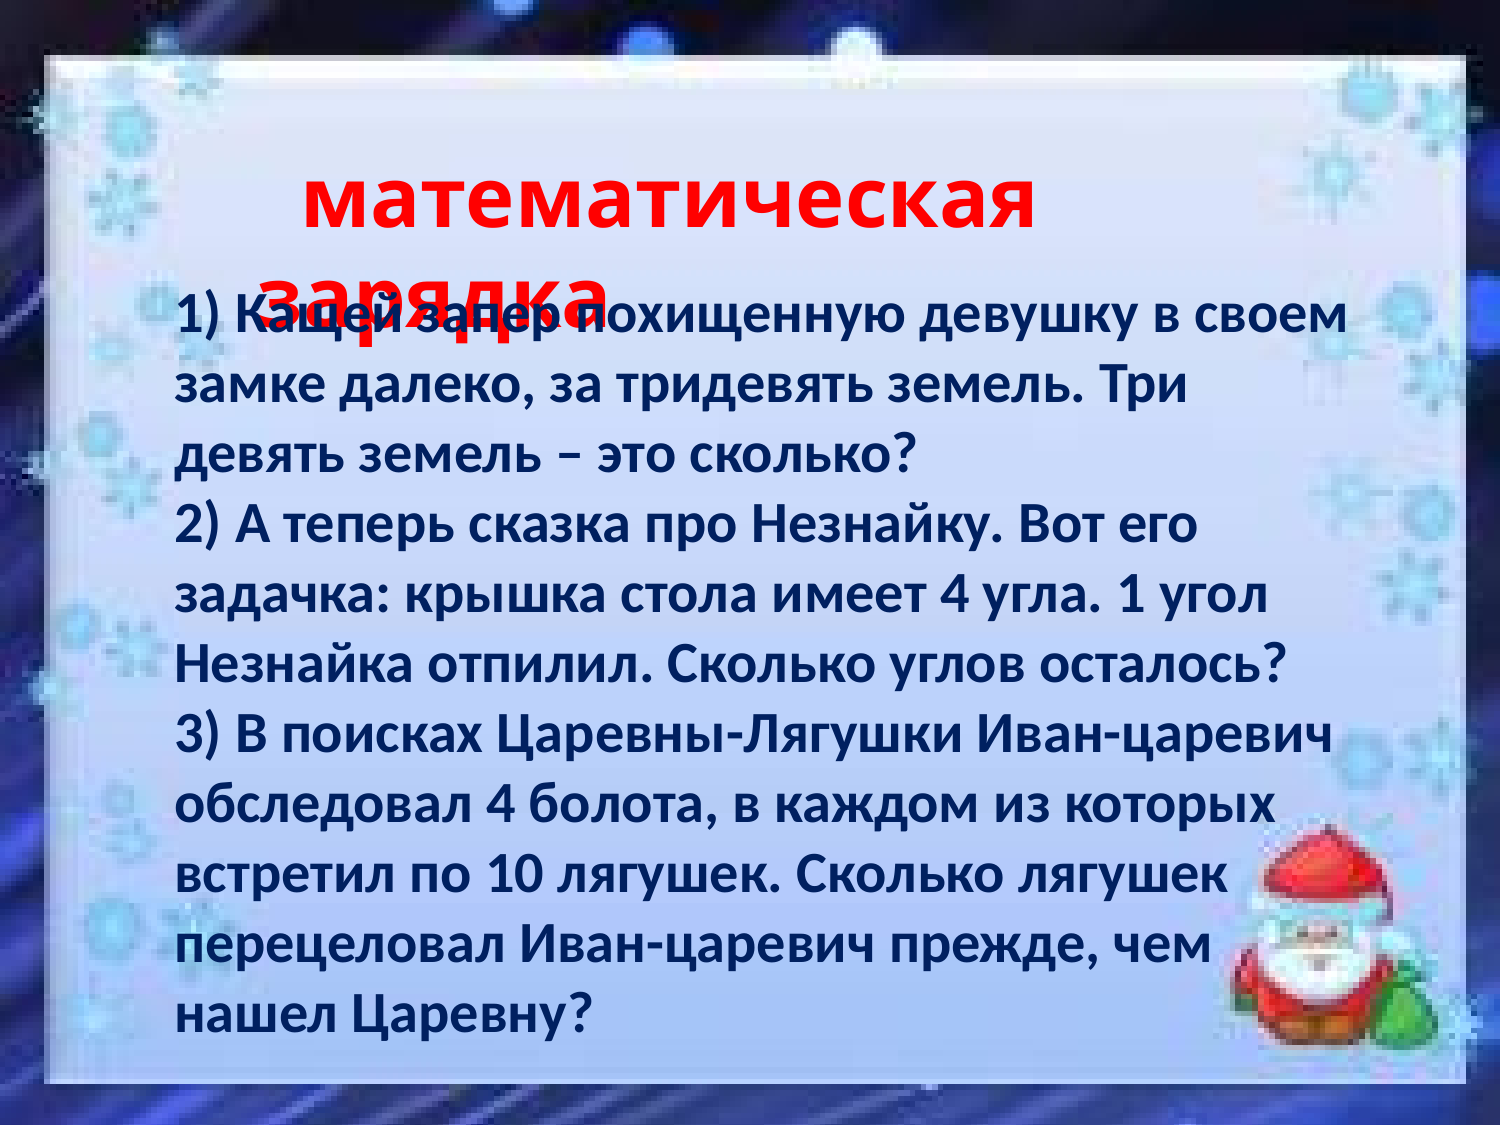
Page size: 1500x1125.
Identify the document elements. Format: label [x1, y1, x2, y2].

list [0, 0, 1500, 1125]
